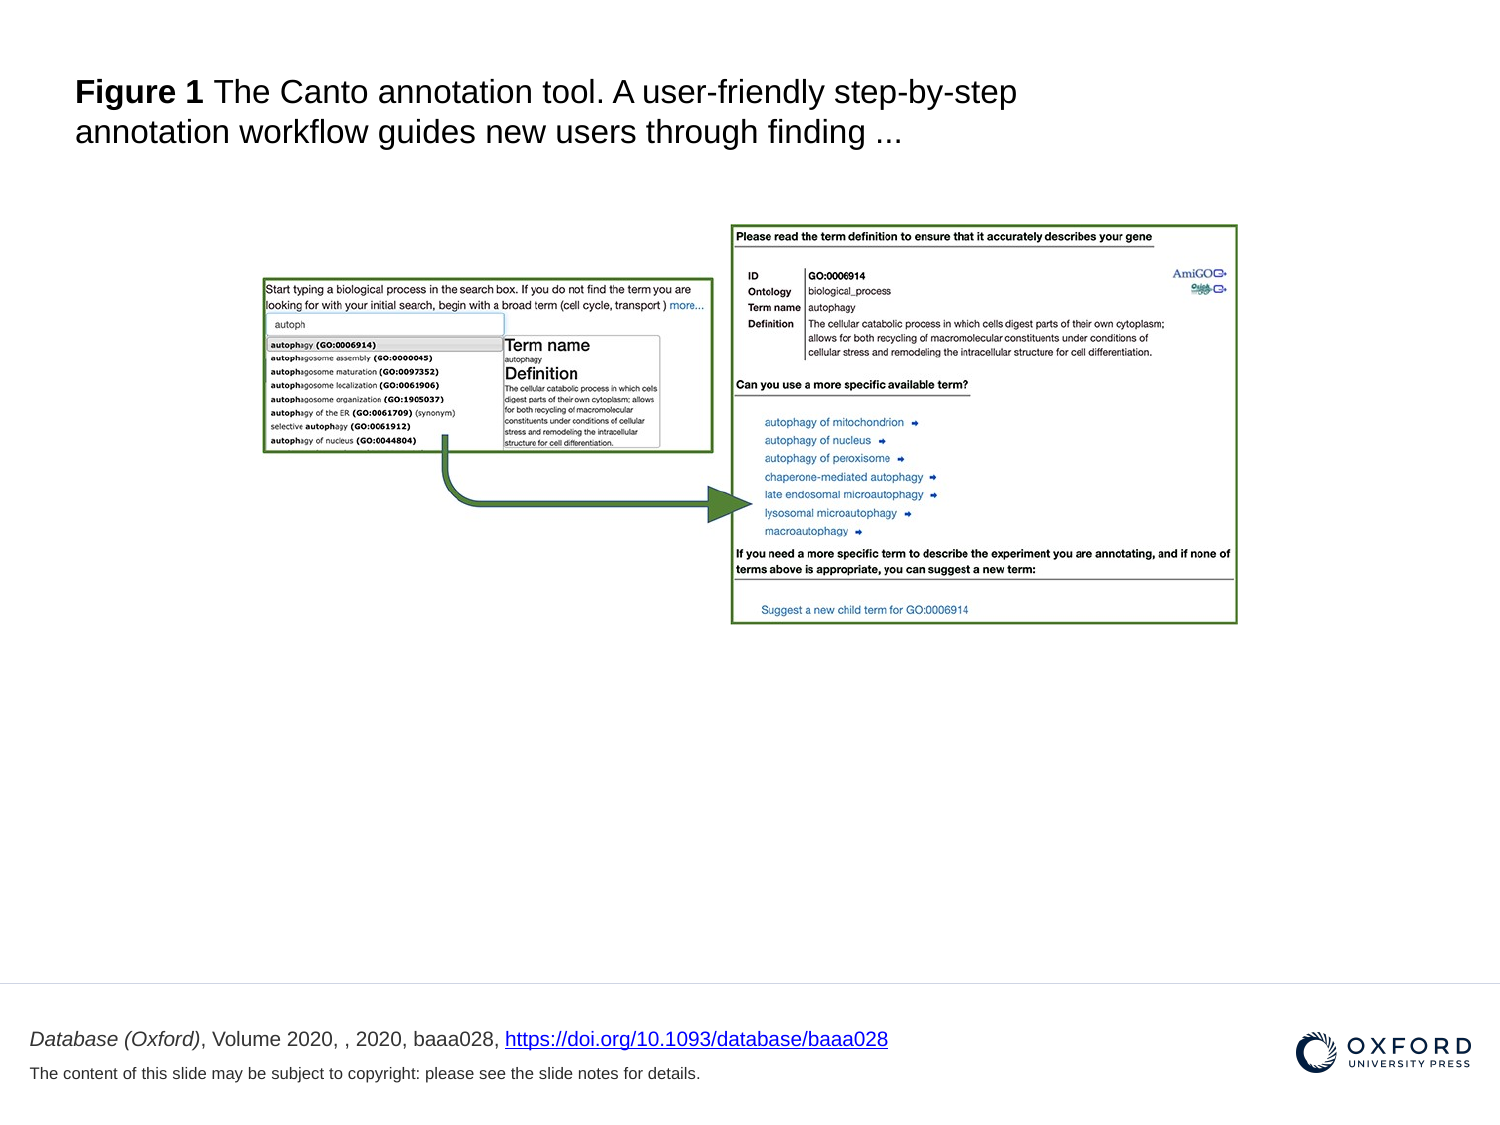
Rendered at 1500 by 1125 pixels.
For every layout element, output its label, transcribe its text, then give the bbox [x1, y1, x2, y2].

picture [262, 224, 1238, 625]
picture [1296, 1032, 1471, 1073]
title Figure 1 The Canto annotation tool. A user-friendly step-by-step annotation workflow guides new users through finding ... [75, 69, 1078, 171]
footer Database (Oxford), Volume 2020, , 2020, baaa028, https://doi.org/10.1093/database/baaa028 The content of this slide may be subject to copyright: please see the slide notes for details. [0, 983, 1260, 1125]
